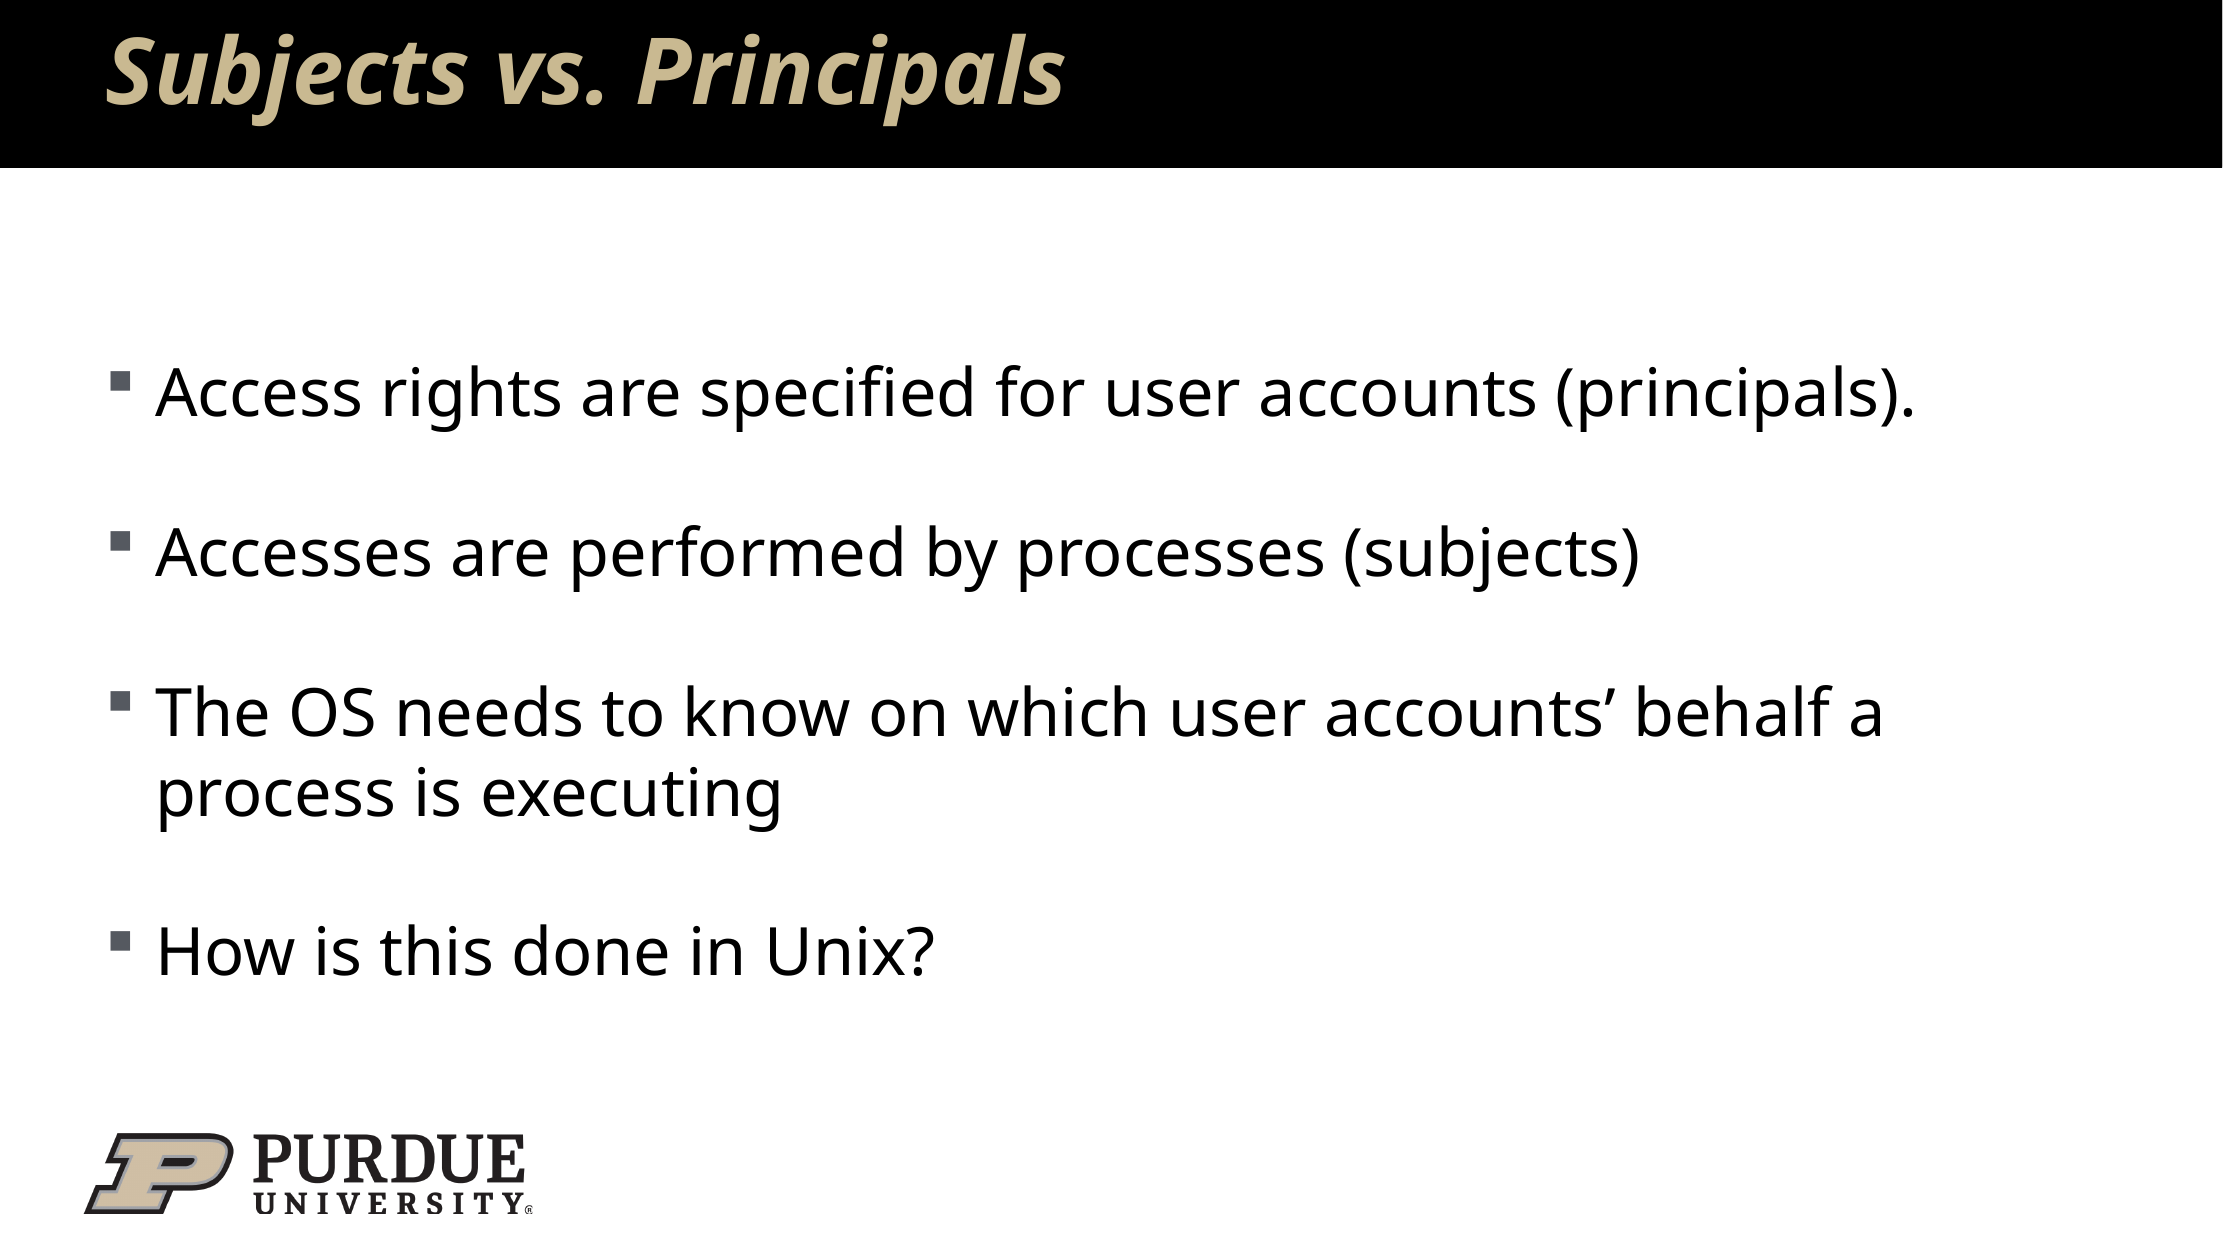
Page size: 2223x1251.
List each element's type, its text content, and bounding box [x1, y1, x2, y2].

list Access rights are specified for user accounts (principals). Accesses are performed by processes (subjects) The OS needs to know on which user accounts’ behalf a process is executing How is this done in Unix? [105, 349, 2117, 1069]
title Subjects vs. Principals [102, 22, 2120, 129]
